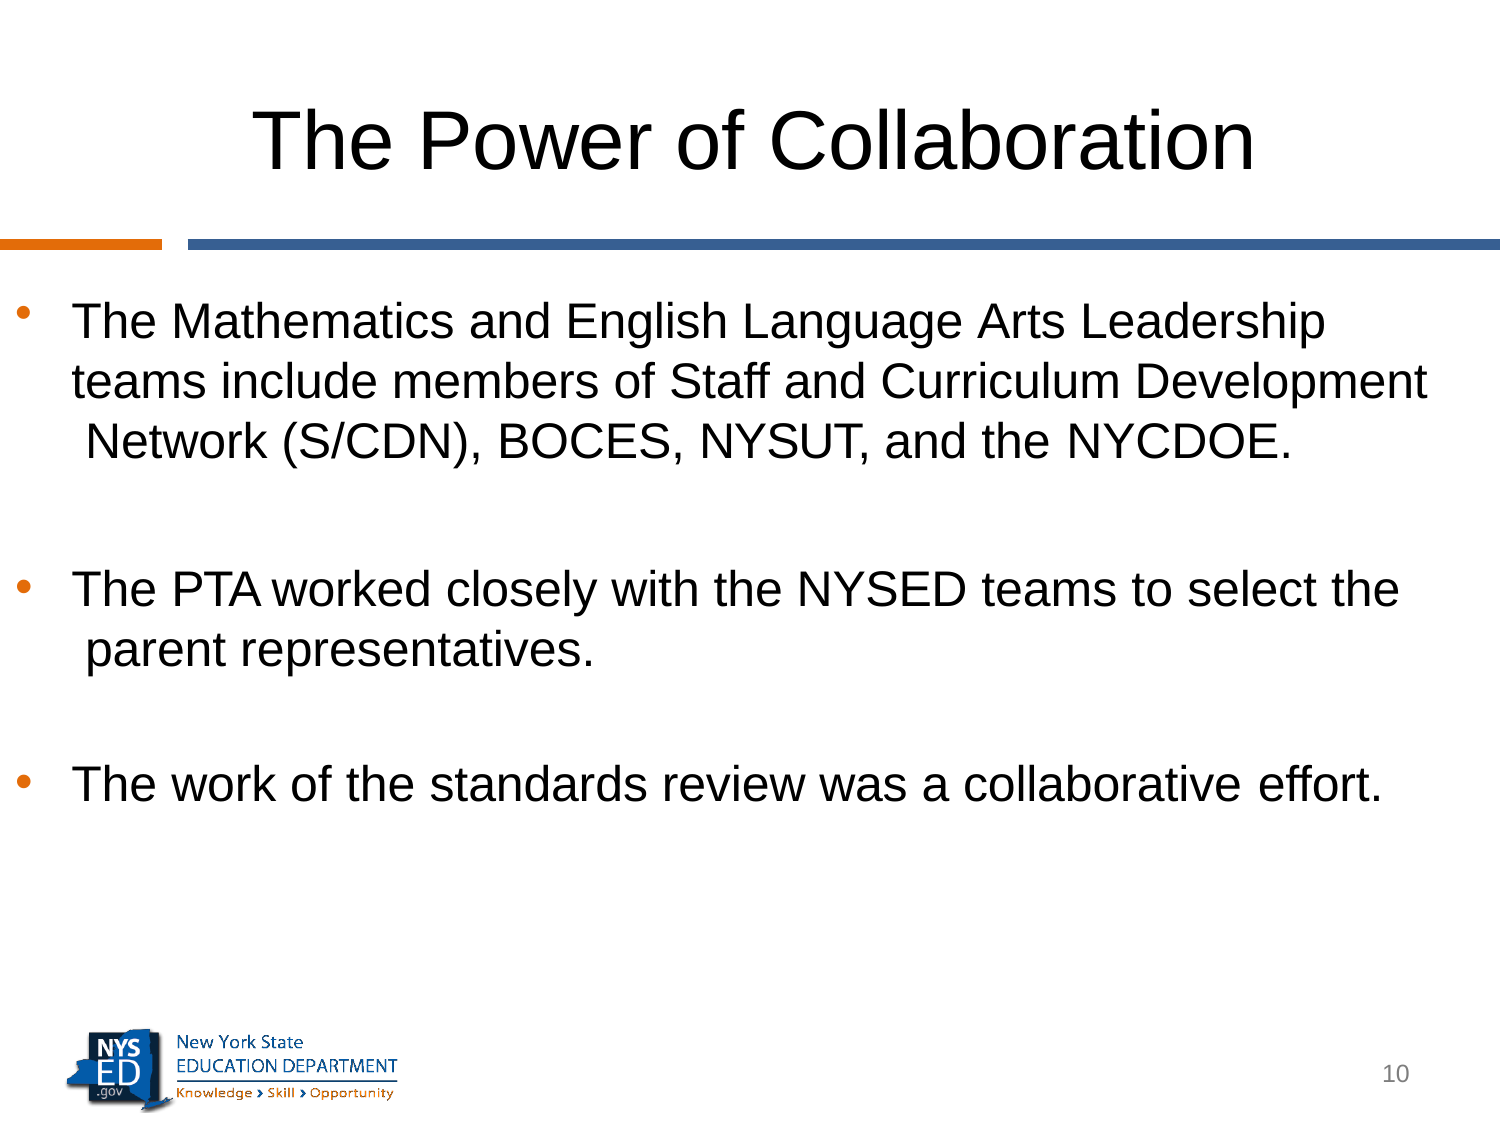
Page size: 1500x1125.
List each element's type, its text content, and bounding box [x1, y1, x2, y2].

slide_number 10 [1377, 1057, 1415, 1125]
text_box [63, 1026, 398, 1113]
text_box The Mathematics and English Language Arts Leadership teams include members of Staff and Curriculum Development Network (S/CDN), BOCES, NYSUT, and the NYCDOE. The PTA worked closely with the NYSED teams to select the parent representatives. The work of the standards review was a collaborative effort. [12, 286, 1437, 812]
title The Power of Collaboration [249, 84, 1263, 275]
